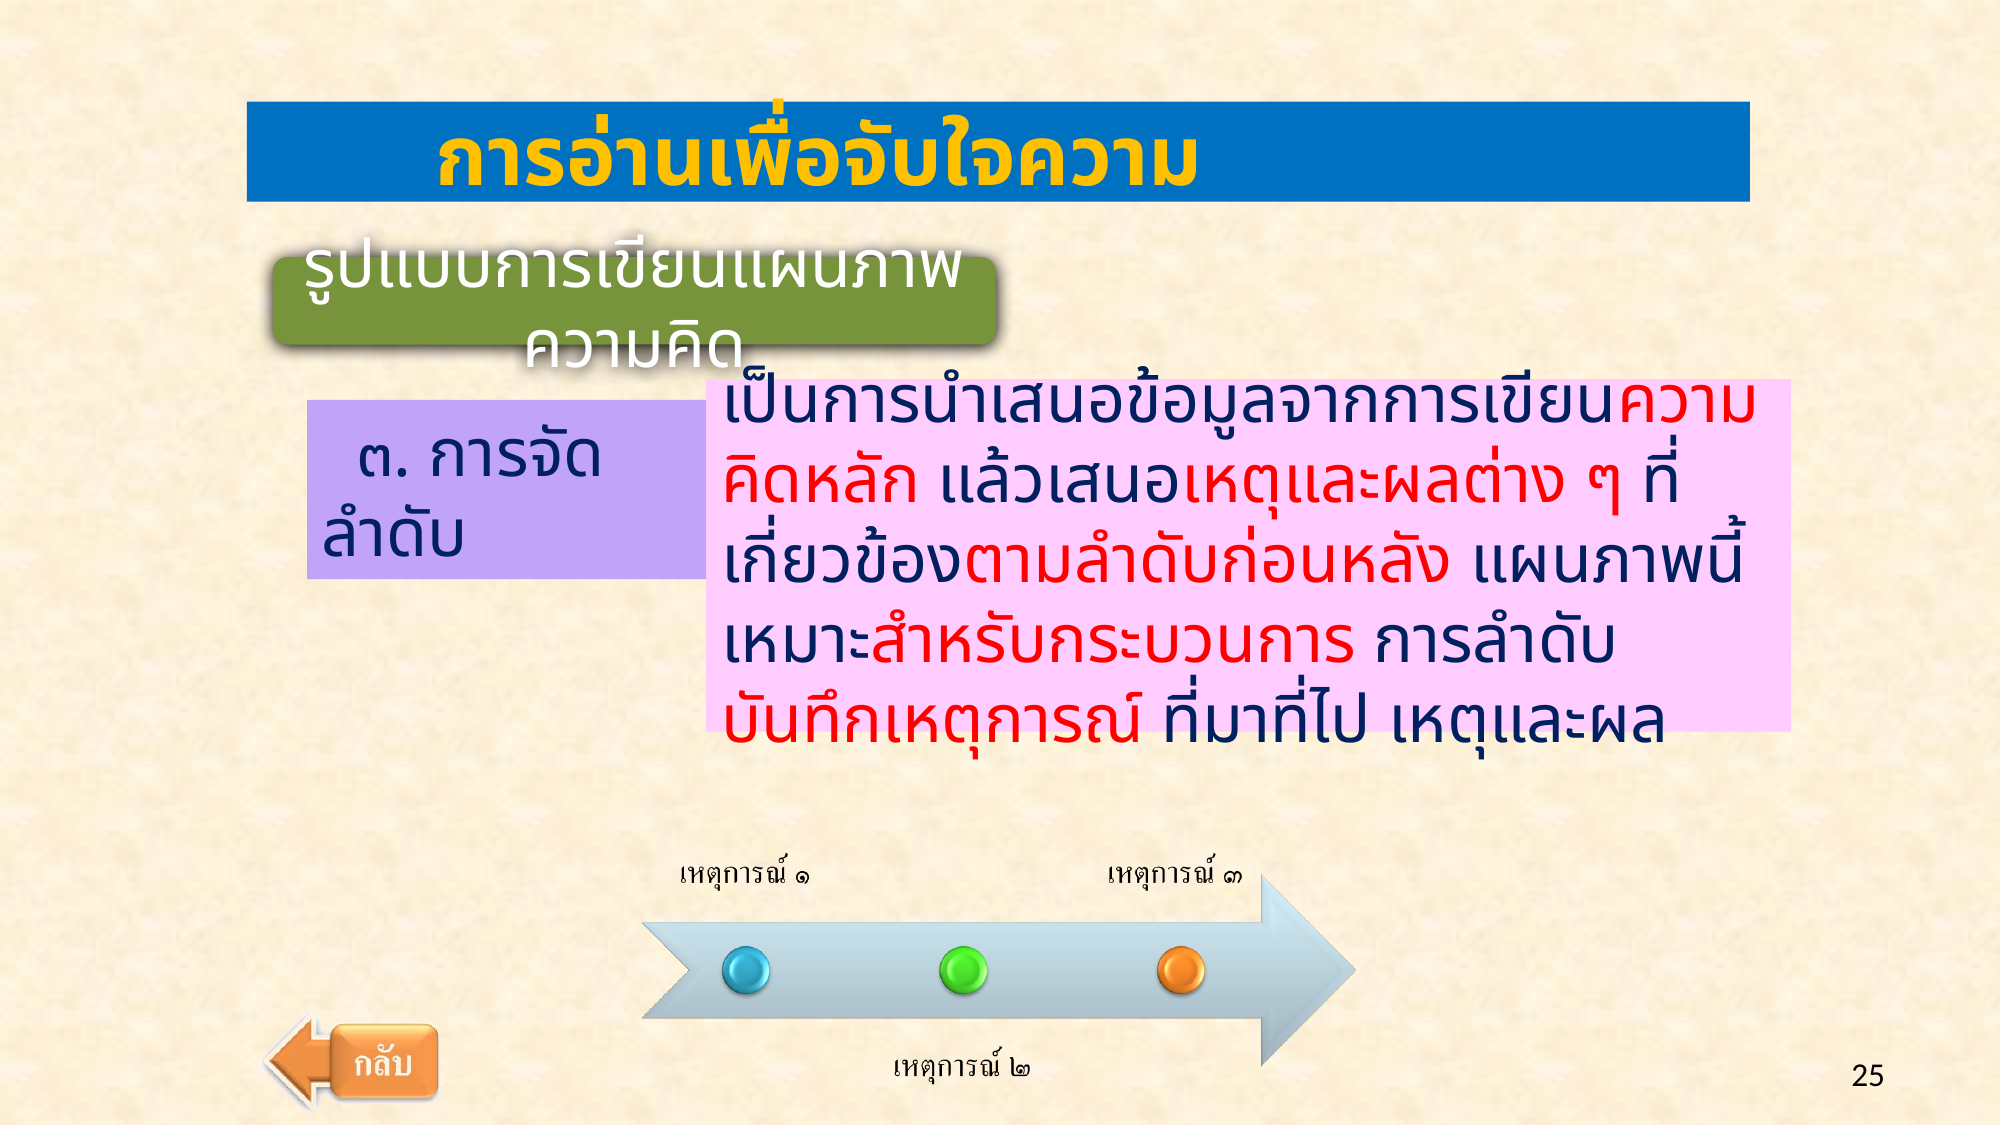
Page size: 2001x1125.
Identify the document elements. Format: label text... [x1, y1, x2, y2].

text_box ๓. การจัดลำดับ [305, 398, 708, 581]
text_box เป็นการนำเสนอข้อมูลจากการเขียนความคิดหลัก แล้วเสนอเหตุและผลต่าง ๆ ที่เกี่ยวข้องตามลำดับก่อนหลัง แผนภาพนี้เหมาะสำหรับกระบวนการ การลำดับบันทึกเหตุการณ์ ที่มาที่ไป เหตุและผล [704, 377, 1793, 734]
picture [0, 0, 2001, 1125]
text_box รูปแบบการเขียนแผนภาพความคิด [270, 254, 998, 347]
text_box การอ่านเพื่อจับใจความ [245, 100, 1752, 204]
slide_number 25 [1433, 1042, 1900, 1103]
